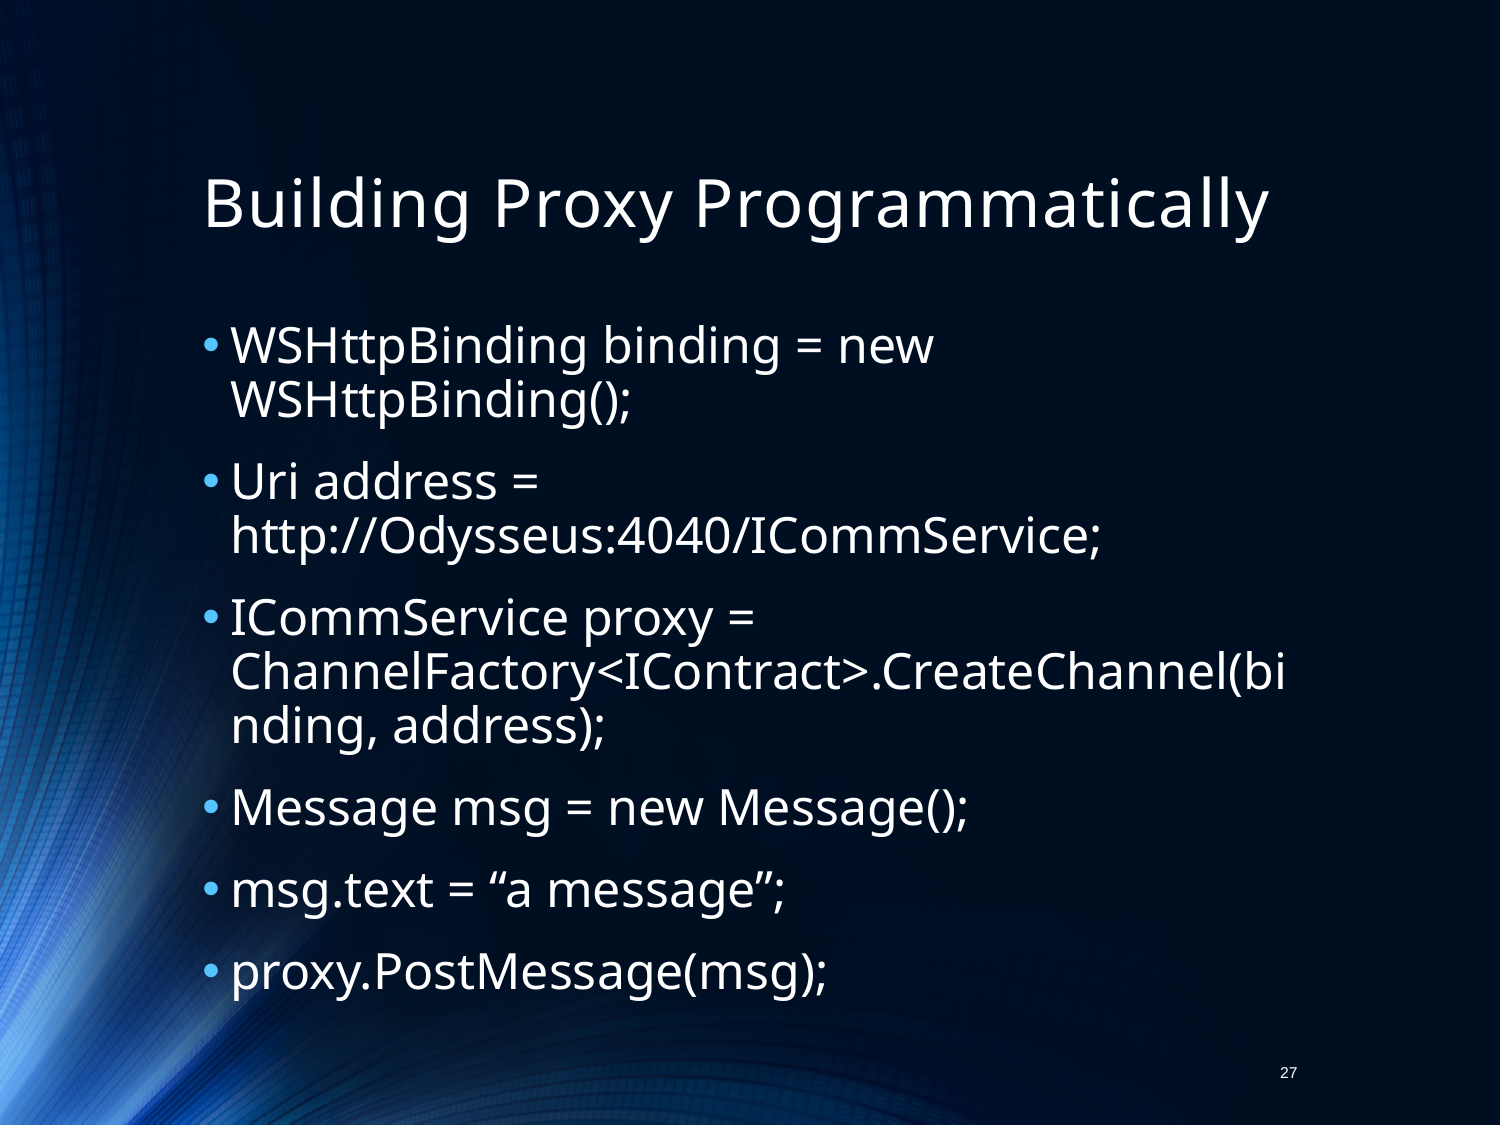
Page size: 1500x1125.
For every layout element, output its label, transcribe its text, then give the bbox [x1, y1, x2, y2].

picture [0, 0, 1500, 1125]
slide_number 27 [1209, 1050, 1313, 1096]
title Building Proxy Programmatically [187, 62, 1313, 250]
list WSHttpBinding binding = new WSHttpBinding(); Uri address = http://Odysseus:4040/ICommService; ICommService proxy = ChannelFactory<IContract>.CreateChannel(binding, address); Message msg = new Message(); msg.text = “a message”; proxy.PostMessage(msg); [187, 312, 1312, 988]
